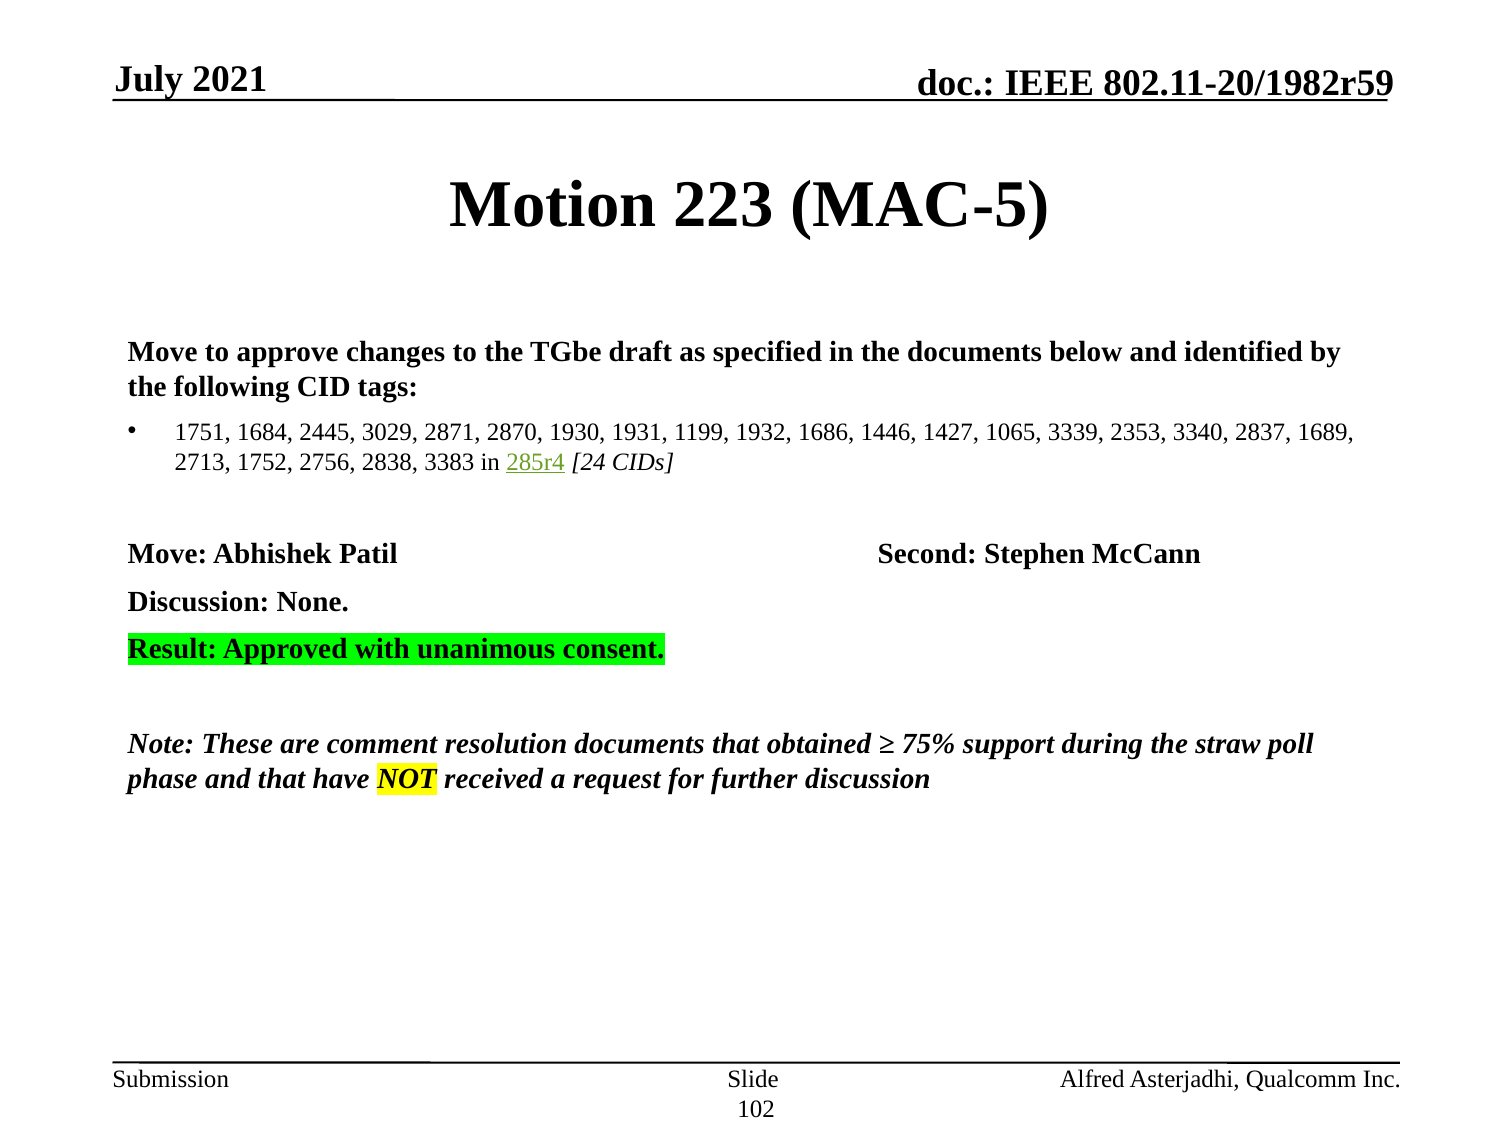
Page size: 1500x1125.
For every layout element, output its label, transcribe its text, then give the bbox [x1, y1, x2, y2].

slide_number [114, 54, 423, 100]
slide_number Slide 102 [712, 1061, 800, 1123]
list Move to approve changes to the TGbe draft as specified in the documents below and identified by the following CID tags: 1751, 1684, 2445, 3029, 2871, 2870, 1930, 1931, 1199, 1932, 1686, 1446, 1427, 1065, 3339, 2353, 3340, 2837, 1689, 2713, 1752, 2756, 2838, 3383 in 285r4 [24 CIDs] Move: Abhishek Patil Second: Stephen McCann Discussion: None. Result: Approved with unanimous consent. Note: These are comment resolution documents that obtained ≥ 75% support during the straw poll phase and that have NOT received a request for further discussion [112, 324, 1388, 1063]
footer Alfred Asterjadhi, Qualcomm Inc. [878, 1061, 1402, 1093]
title Motion 223 (MAC-5) [112, 112, 1388, 288]
